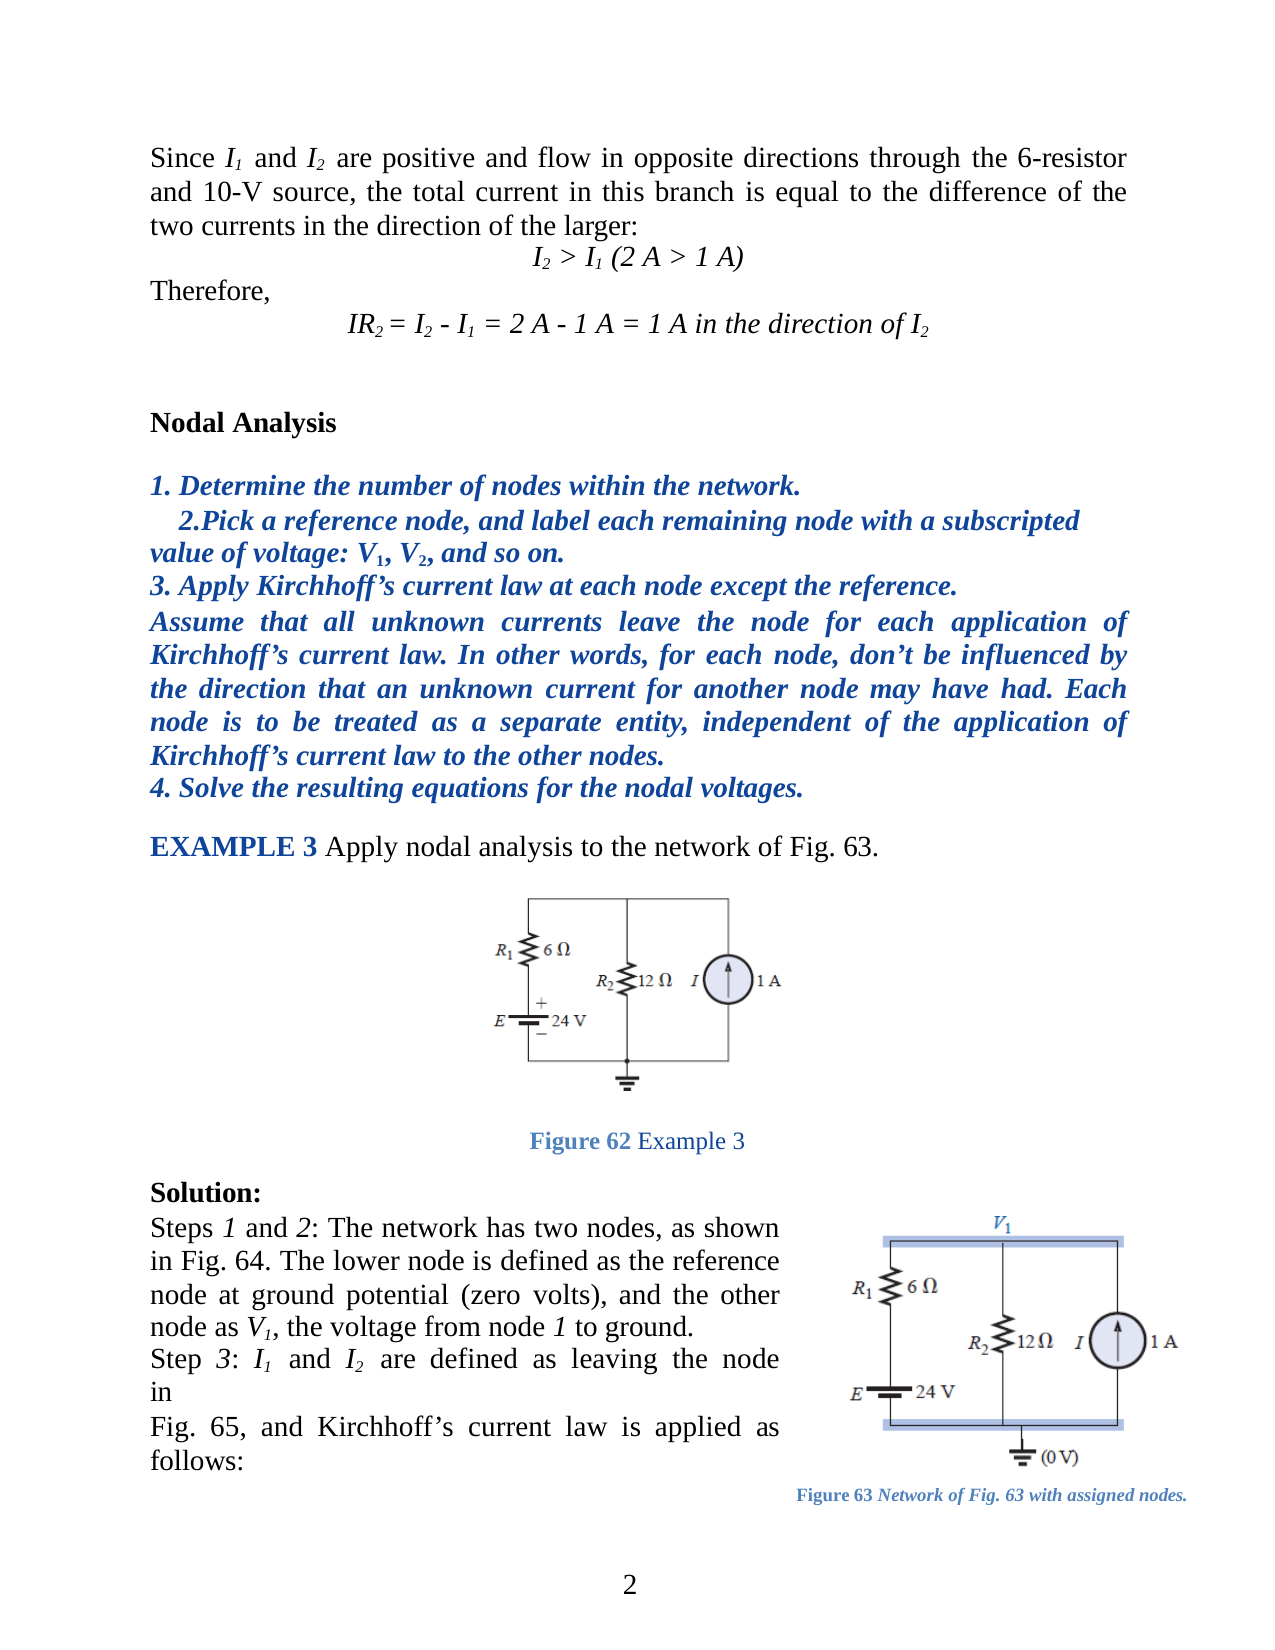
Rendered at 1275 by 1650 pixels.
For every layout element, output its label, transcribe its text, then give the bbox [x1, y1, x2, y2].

picture [492, 897, 782, 1092]
text_box Since I1 and I2 are positive and flow in opposite directions through the 6-resistor and 10-V source, the total current in this branch is equal to the difference of the two currents in the direction of the larger: I2 > I1 (2 A > 1 A) Therefore, IR2 = I2 - I1 = 2 A - 1 A = 1 A in the direction of I2 Nodal Analysis Determine the number of nodes within the network. Pick a reference node, and label each remaining node with a subscripted value of voltage: V1, V2, and so on. Apply Kirchhoff’s current law at each node except the reference. Assume that all unknown currents leave the node for each application of Kirchhoff’s current law. In other words, for each node, don’t be influenced by the direction that an unknown current for another node may have had. Each node is to be treated as a separate entity, independent of the application of Kirchhoff’s current law to the other nodes. Solve the resulting equations for the nodal voltages. EXAMPLE 3 Apply nodal analysis to the network of Fig. 63. [139, 135, 1136, 863]
text_box Figure 63 Network of Fig. 63 with assigned nodes. [794, 1481, 1190, 1506]
slide_number 2 [616, 1566, 661, 1650]
text_box Figure 62 Example 3 Solution: Steps 1 and 2: The network has two nodes, as shown in Fig. 64. The lower node is defined as the reference node at ground potential (zero volts), and the other node as V1, the voltage from node 1 to ground. Step 3: I1 and I2 are defined as leaving the node in Fig. 65, and Kirchhoff’s current law is applied as follows: [141, 1105, 787, 1477]
picture [848, 1215, 1179, 1468]
